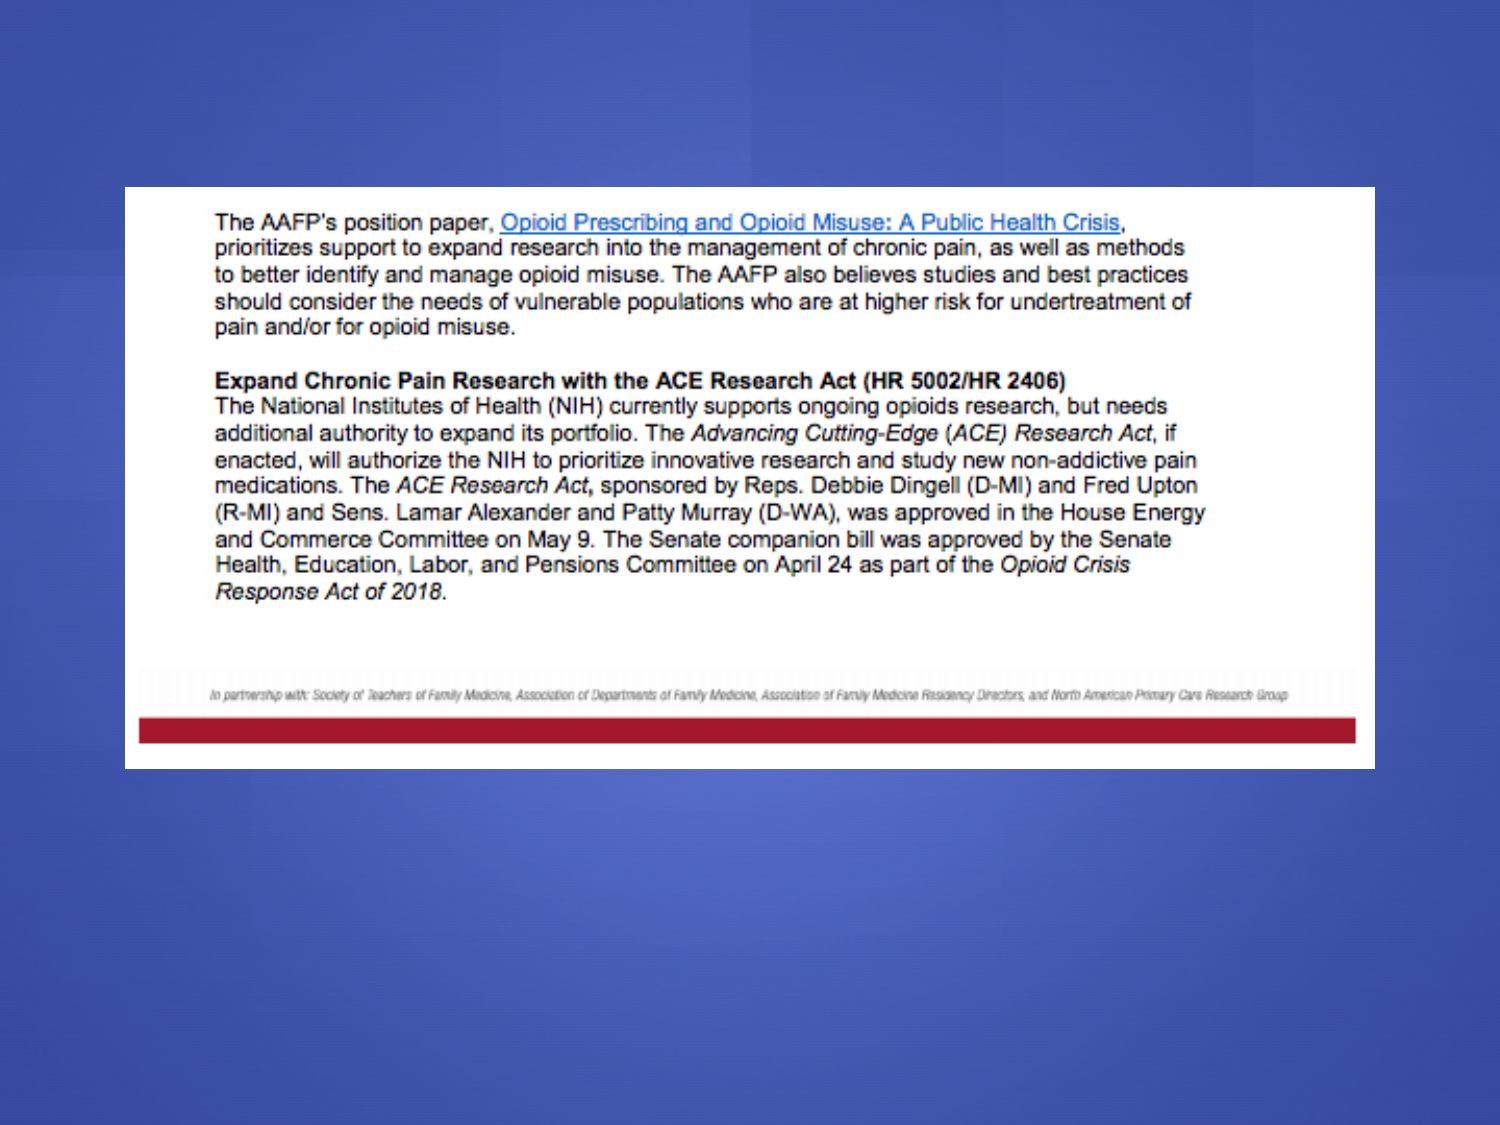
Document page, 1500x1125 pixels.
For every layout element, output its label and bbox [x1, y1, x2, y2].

picture [123, 186, 1377, 770]
